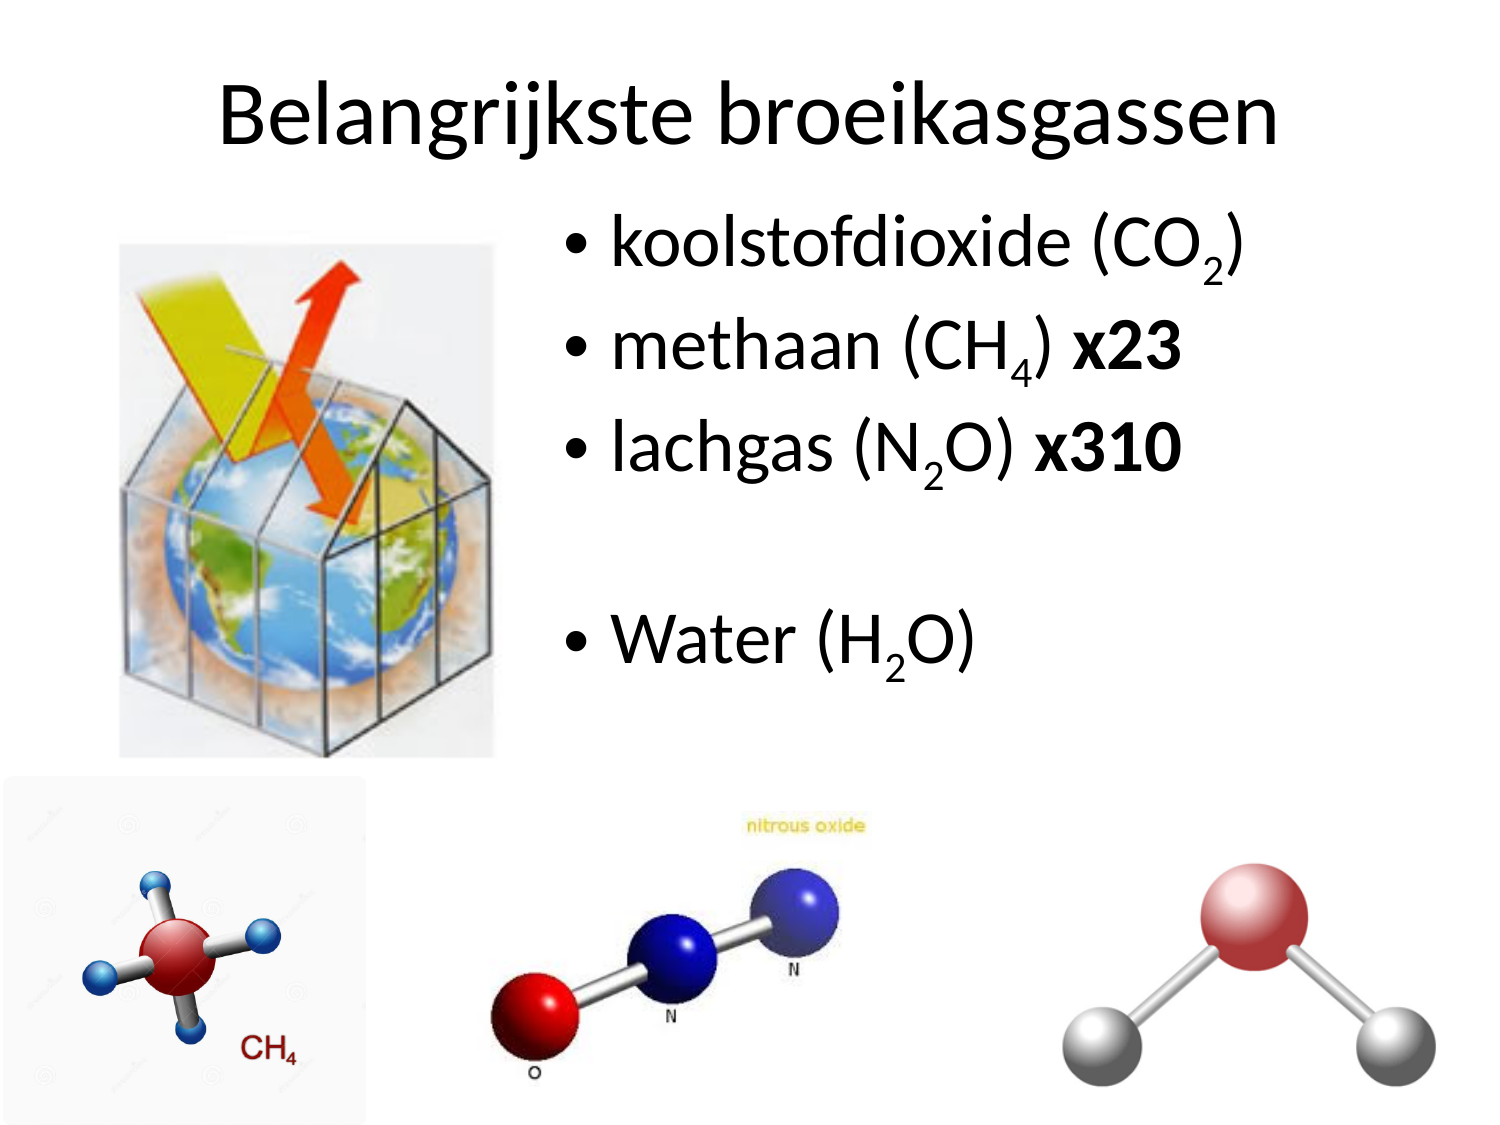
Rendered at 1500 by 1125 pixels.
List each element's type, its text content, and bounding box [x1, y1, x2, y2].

text_box koolstofdioxide (CO2) methaan (CH4) x23 lachgas (N2O) x310 Water (H2O) [549, 184, 1362, 699]
picture [1045, 843, 1457, 1106]
picture [466, 811, 872, 1115]
picture [3, 228, 513, 1125]
text_box Belangrijkste broeikasgassen [74, 45, 1425, 233]
